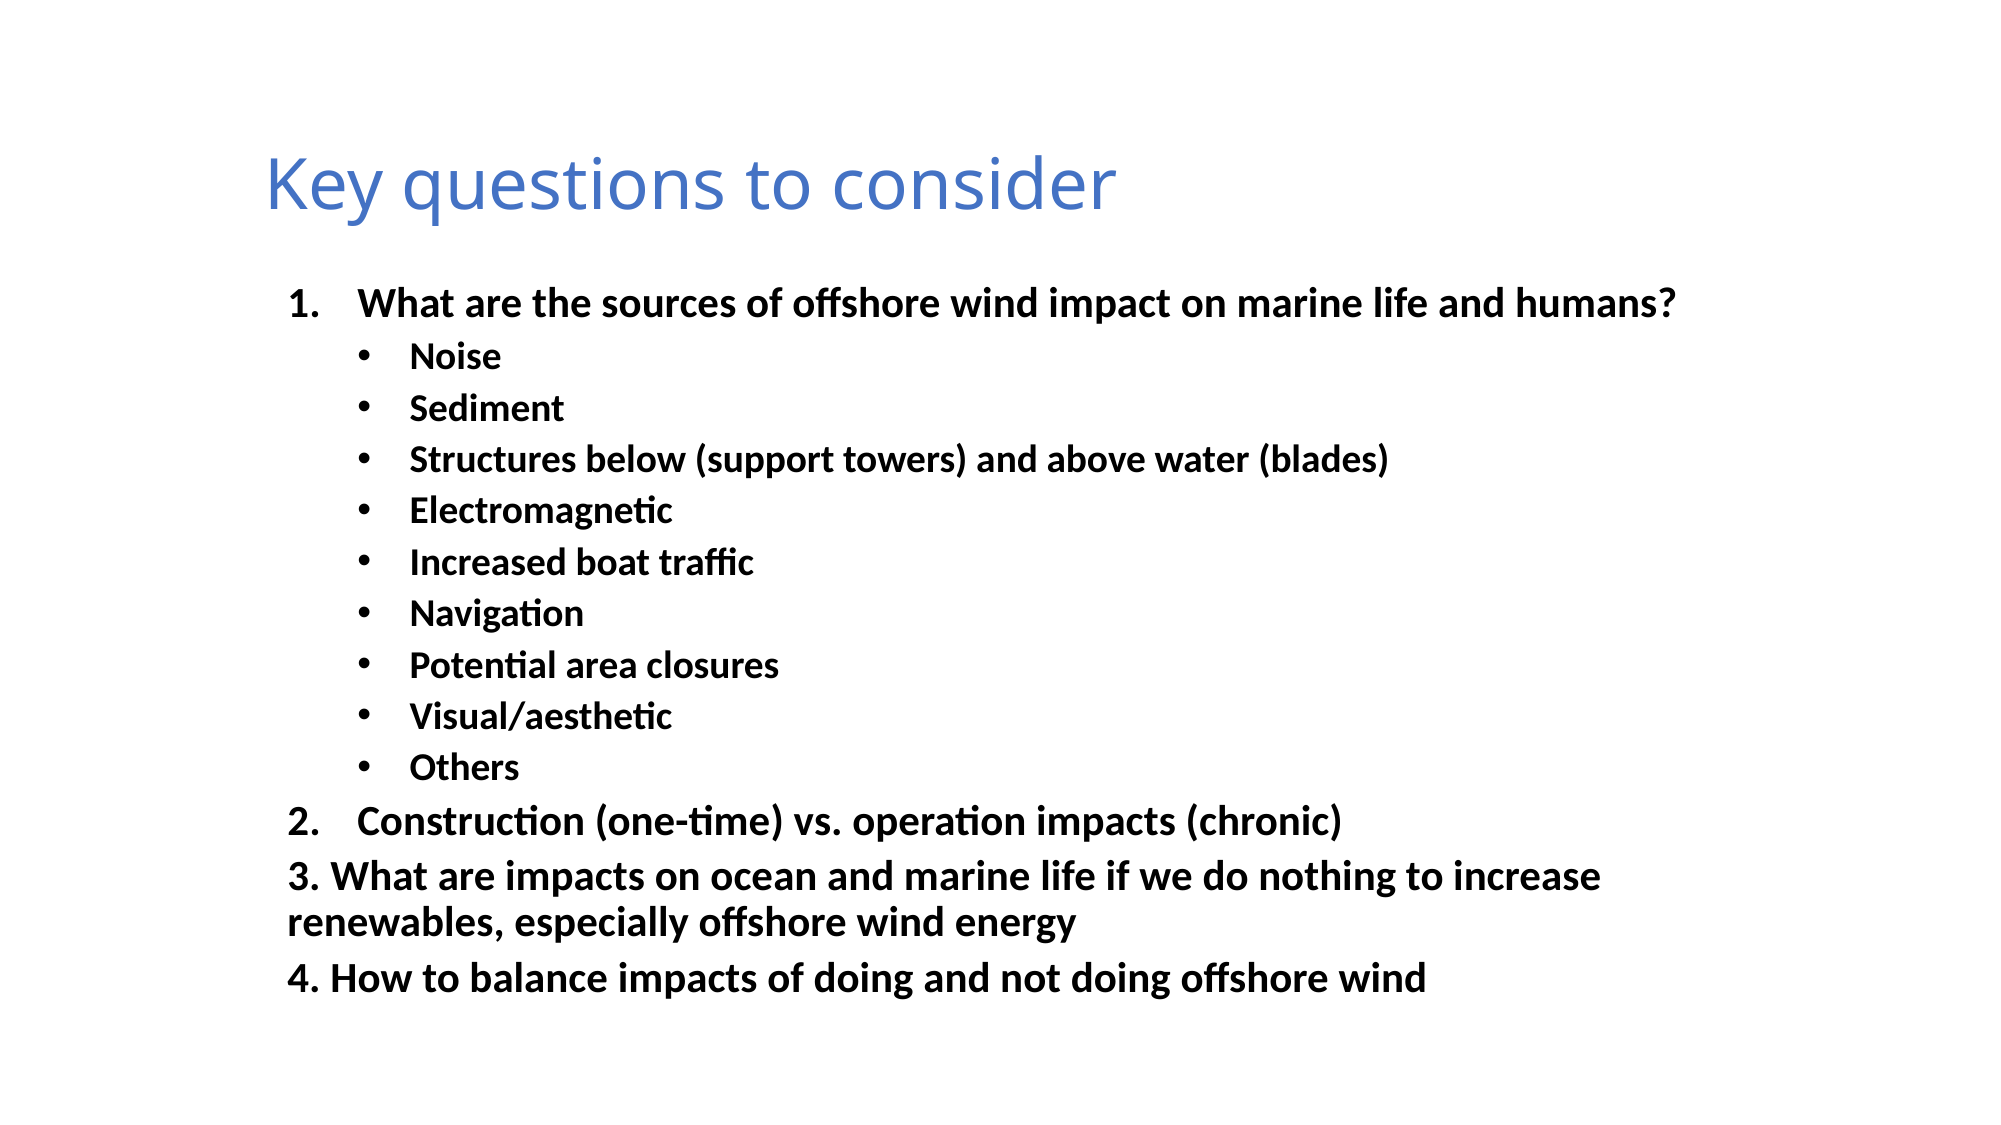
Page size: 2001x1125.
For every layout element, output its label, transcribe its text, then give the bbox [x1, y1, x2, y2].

subtitle What are the sources of offshore wind impact on marine life and humans? Noise Sediment Structures below (support towers) and above water (blades) Electromagnetic Increased boat traffic Navigation Potential area closures Visual/aesthetic Others Construction (one-time) vs. operation impacts (chronic) 3. What are impacts on ocean and marine life if we do nothing to increase renewables, especially offshore wind energy 4. How to balance impacts of doing and not doing offshore wind [202, 273, 1703, 1052]
title Key questions to consider [249, 99, 1750, 232]
